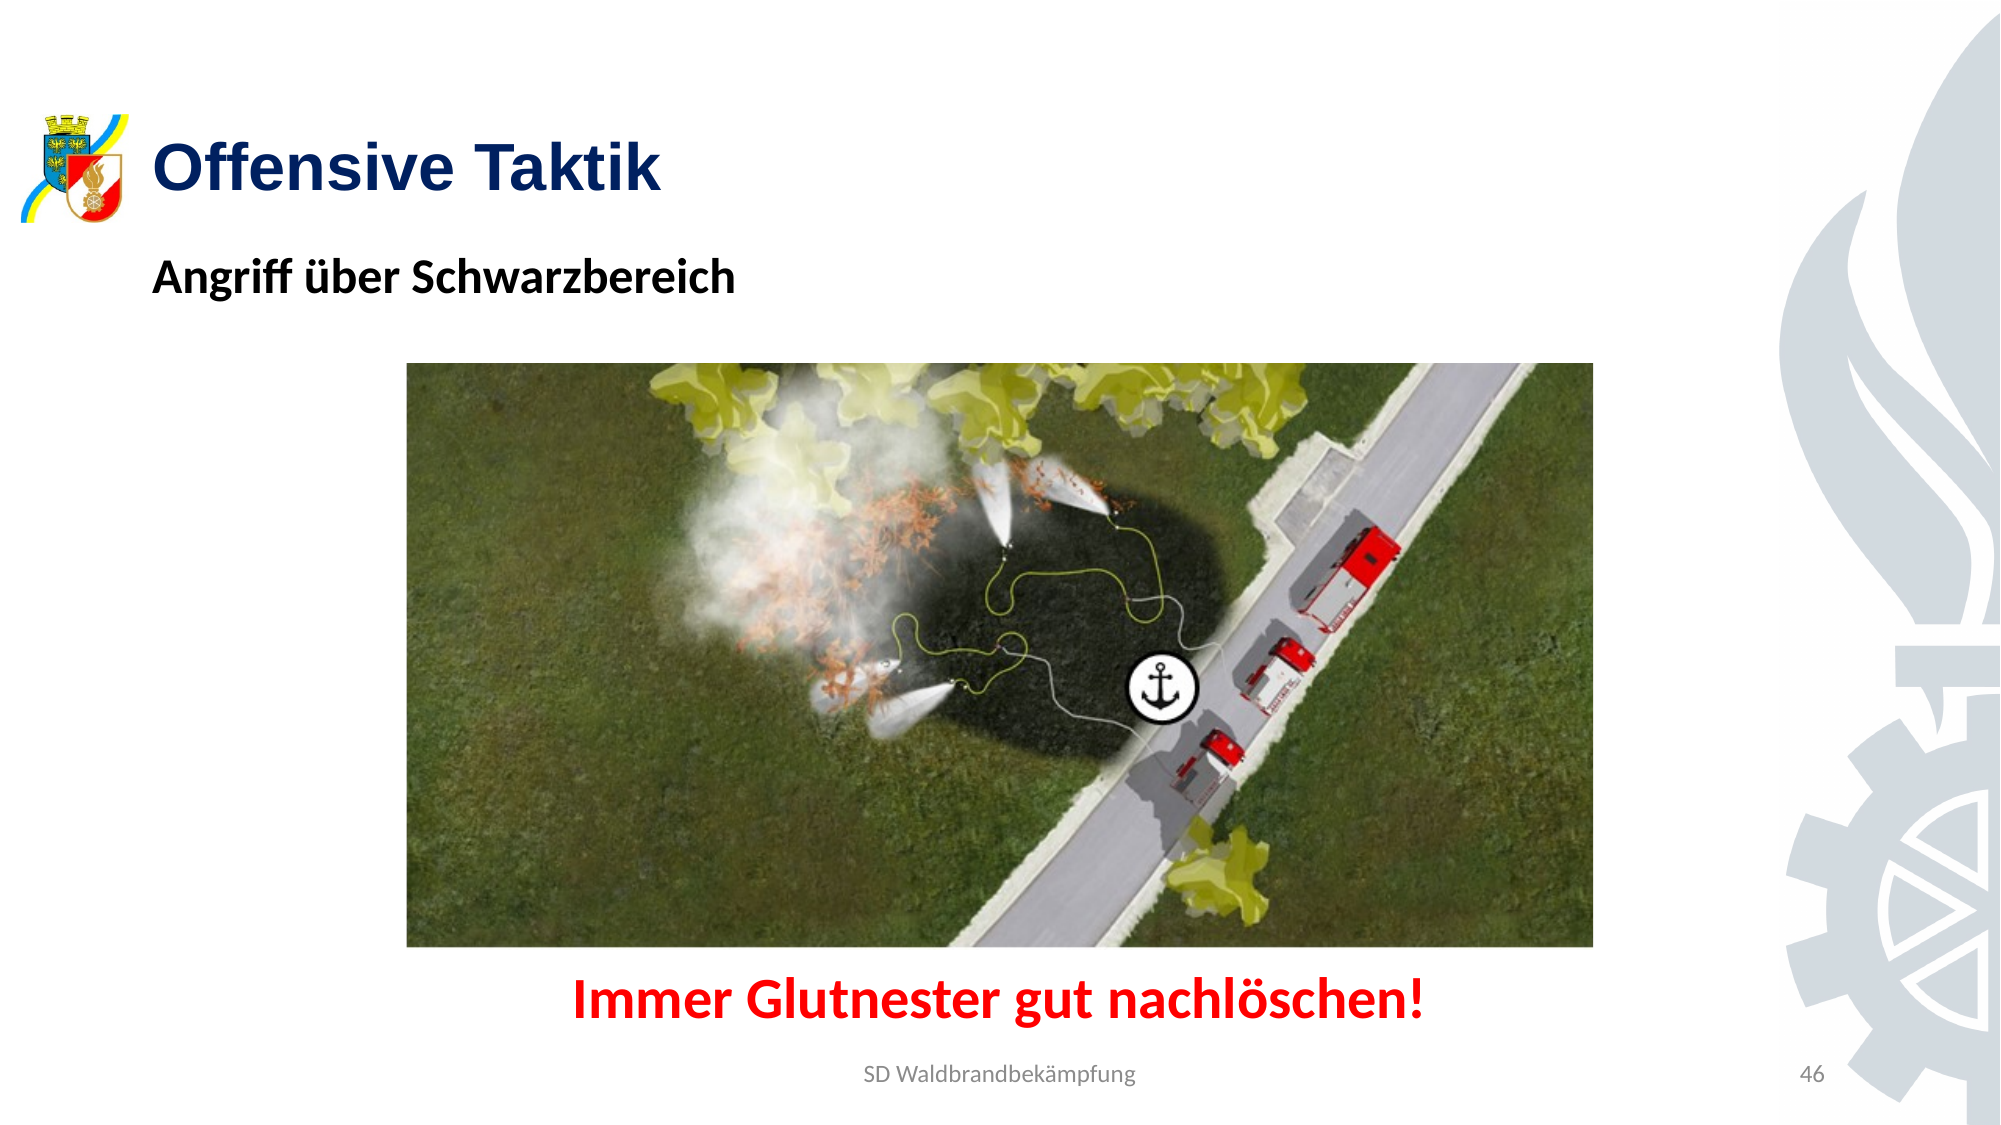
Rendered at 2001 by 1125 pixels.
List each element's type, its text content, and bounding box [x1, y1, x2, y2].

slide_number 46 [1390, 1042, 1841, 1103]
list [406, 363, 1594, 950]
text_box Immer Glutnester gut nachlöschen! [385, 952, 1615, 1038]
footer SD Waldbrandbekämpfung [662, 1042, 1338, 1103]
text_box Angriff über Schwarzbereich [137, 236, 1437, 311]
title Offensive Taktik [137, 59, 1863, 278]
picture [20, 114, 129, 223]
